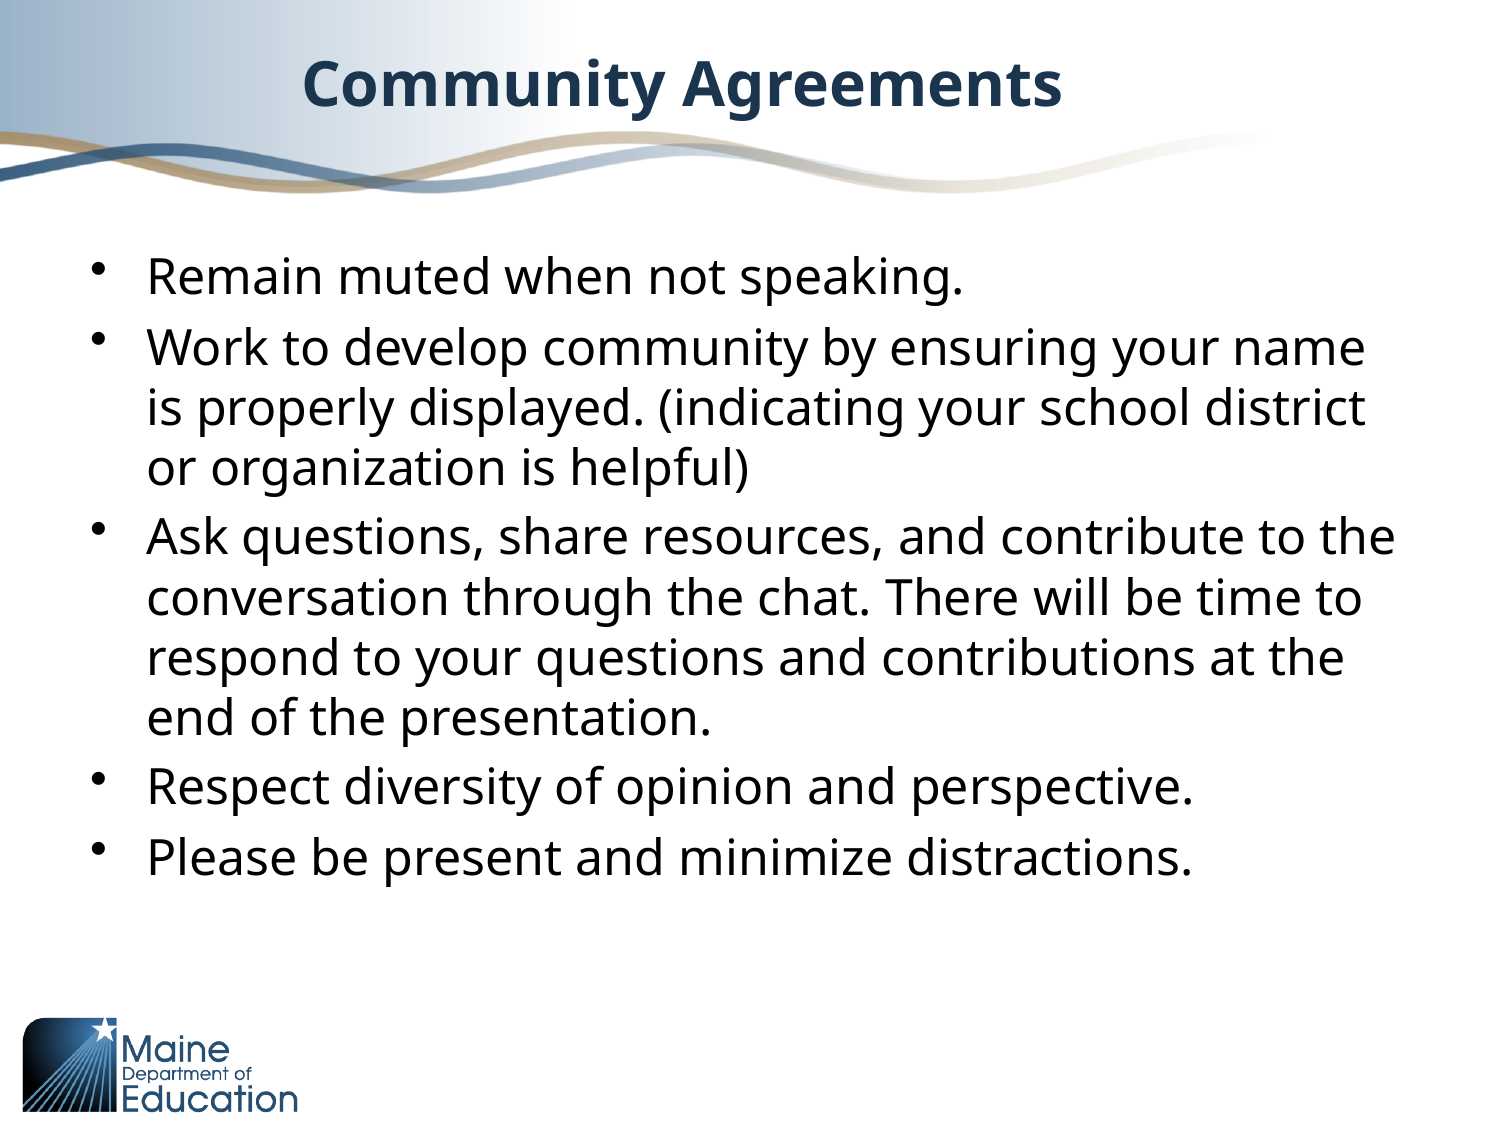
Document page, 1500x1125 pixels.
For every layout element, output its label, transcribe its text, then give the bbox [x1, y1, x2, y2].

picture [0, 0, 1500, 1125]
title Community Agreements [75, 12, 1425, 150]
list Remain muted when not speaking. Work to develop community by ensuring your name is properly displayed. (indicating your school district or organization is helpful) Ask questions, share resources, and contribute to the conversation through the chat. There will be time to respond to your questions and contributions at the end of the presentation. Respect diversity of opinion and perspective. Please be present and minimize distractions. [75, 237, 1425, 980]
